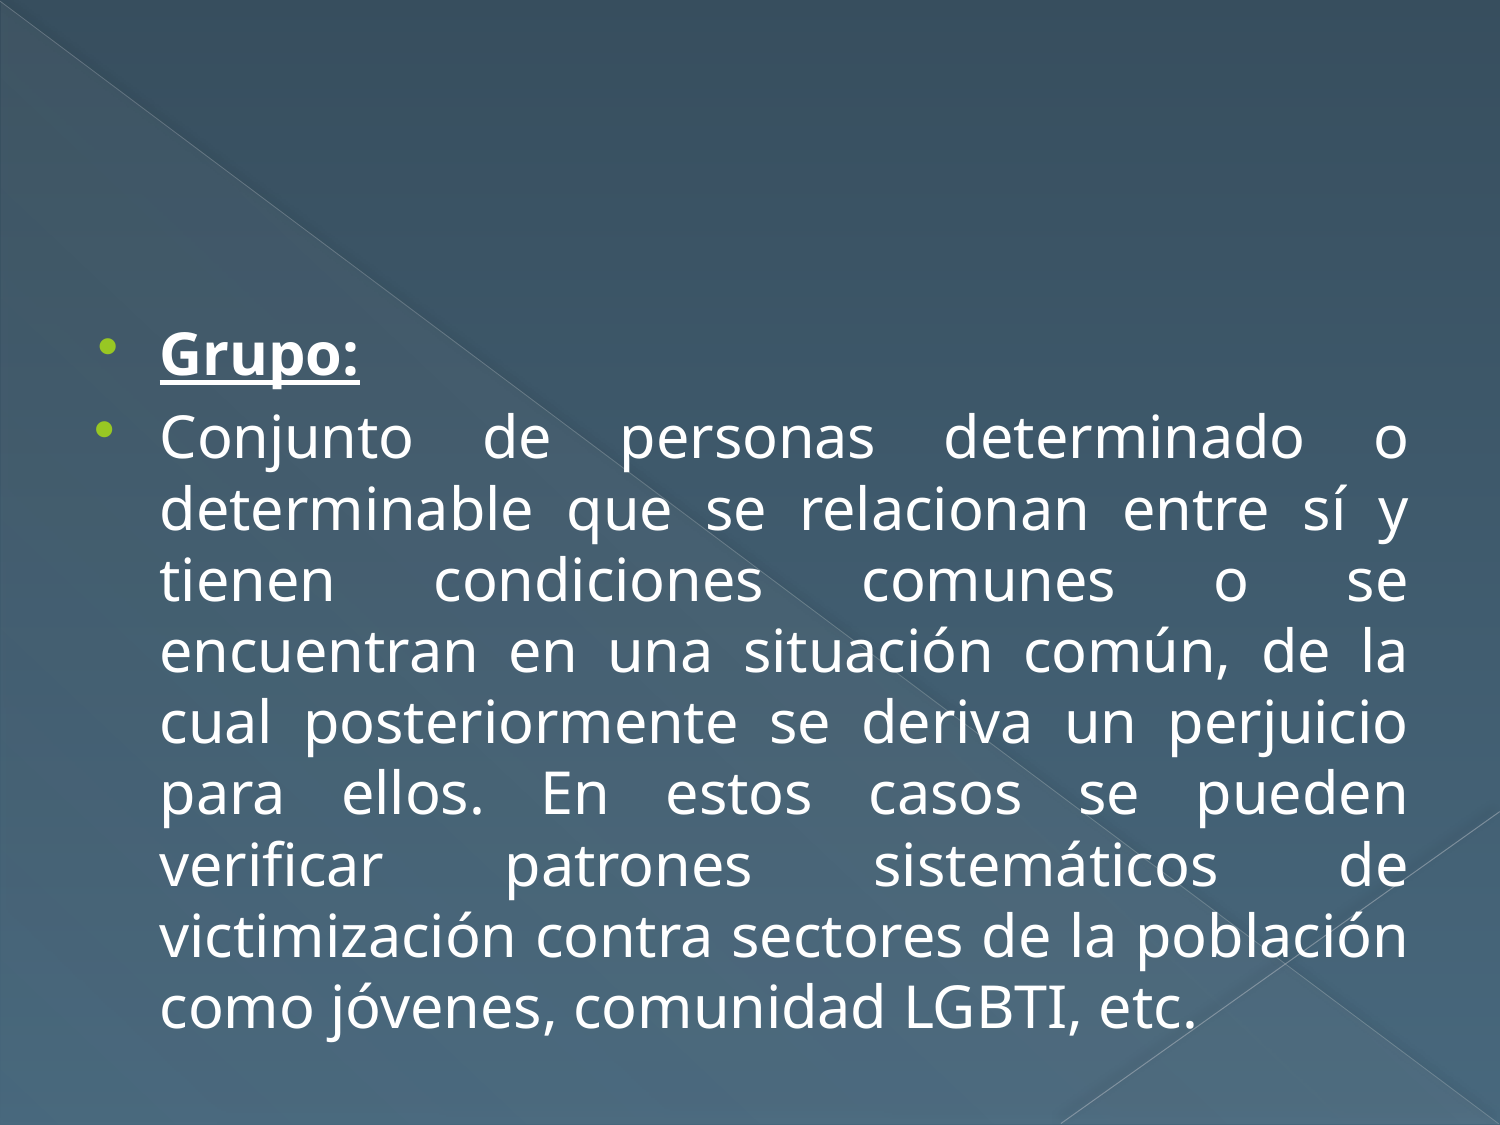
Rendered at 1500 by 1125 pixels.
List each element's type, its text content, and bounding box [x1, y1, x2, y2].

list Grupo: Conjunto de personas determinado o determinable que se relacionan entre sí y tienen condiciones comunes o se encuentran en una situación común, de la cual posteriormente se deriva un perjuicio para ellos. En estos casos se pueden verificar patrones sistemáticos de victimización contra sectores de la población como jóvenes, comunidad LGBTI, etc. [75, 308, 1425, 1059]
